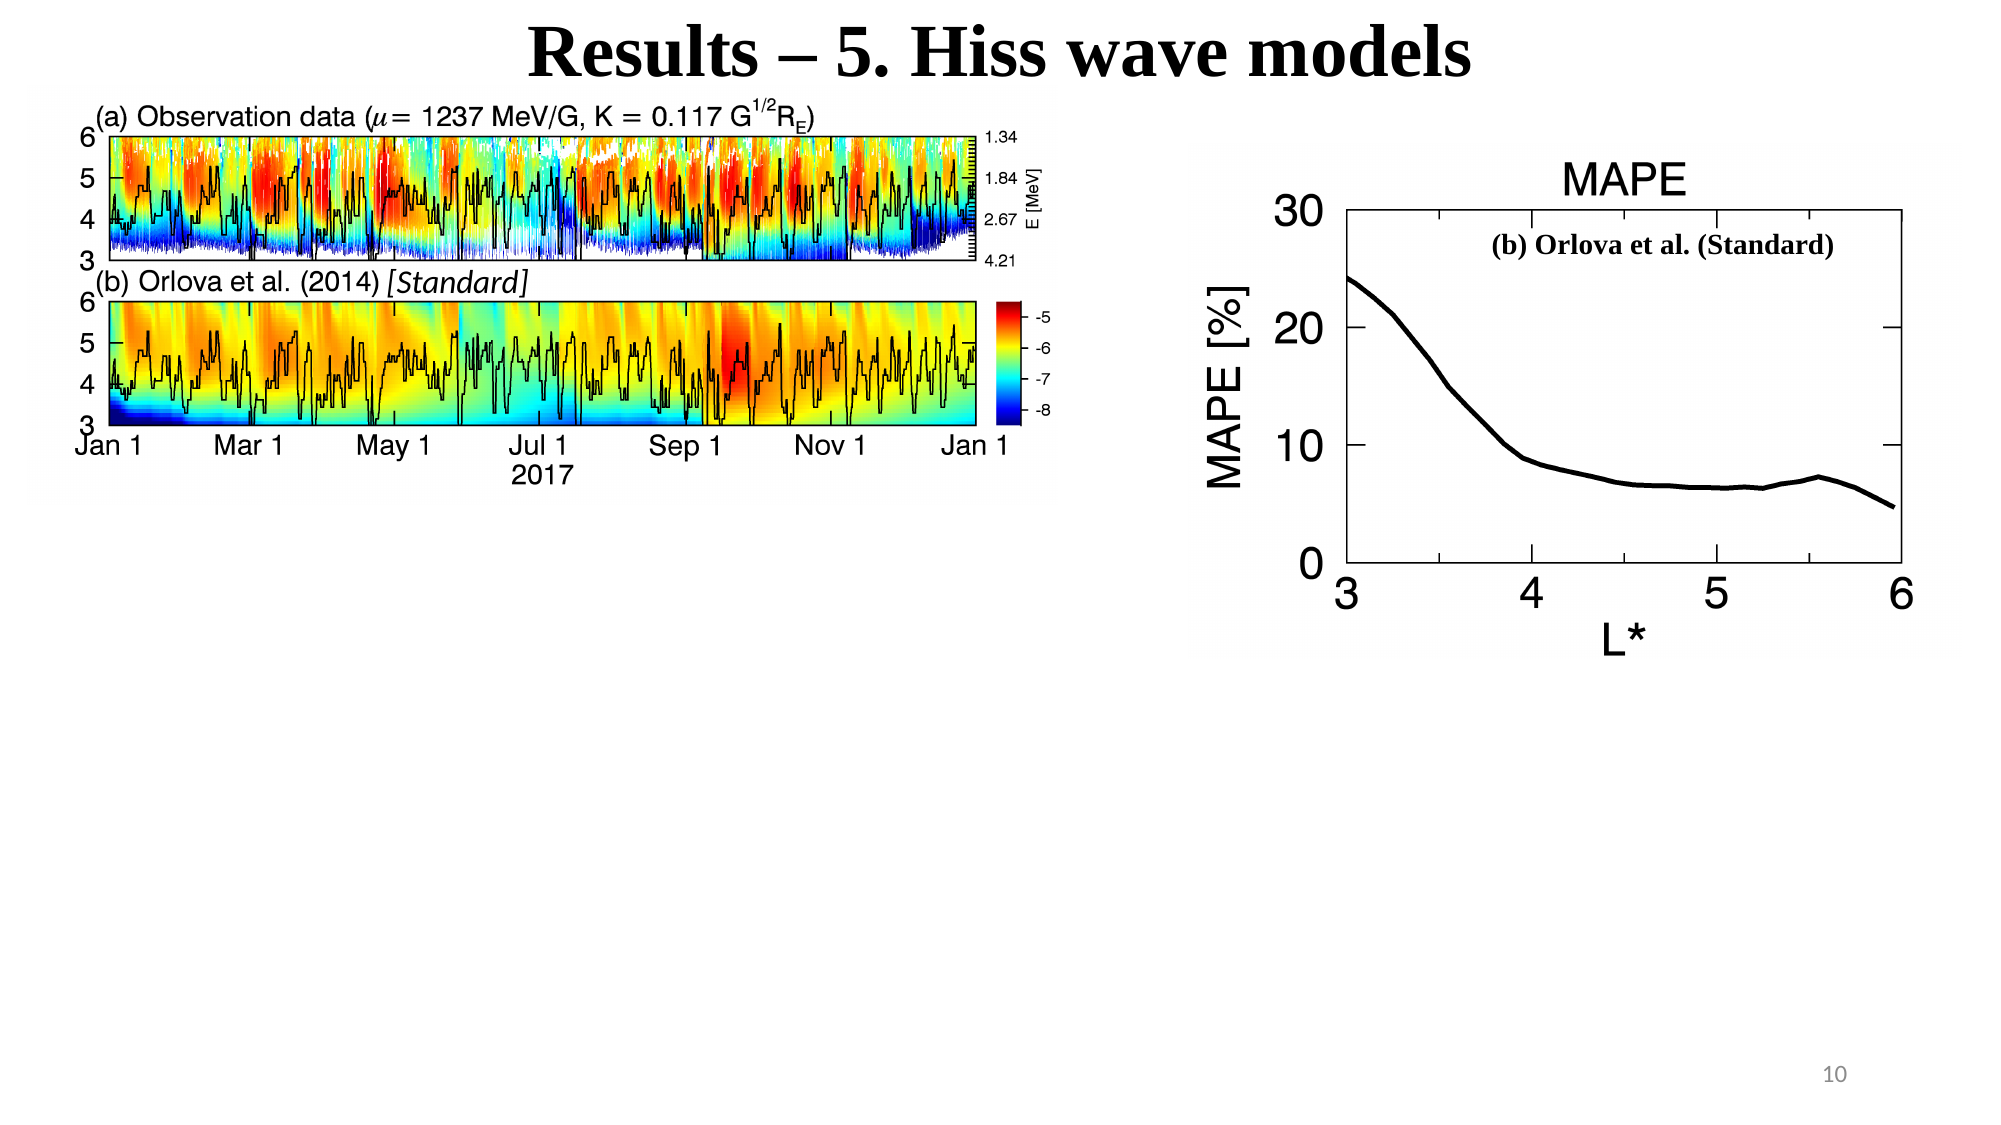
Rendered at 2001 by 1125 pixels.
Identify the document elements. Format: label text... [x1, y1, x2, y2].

picture [1188, 143, 1962, 659]
slide_number 10 [1412, 1042, 1863, 1103]
title Results – 5. Hiss wave models [0, 0, 2000, 105]
picture [27, 85, 1058, 505]
